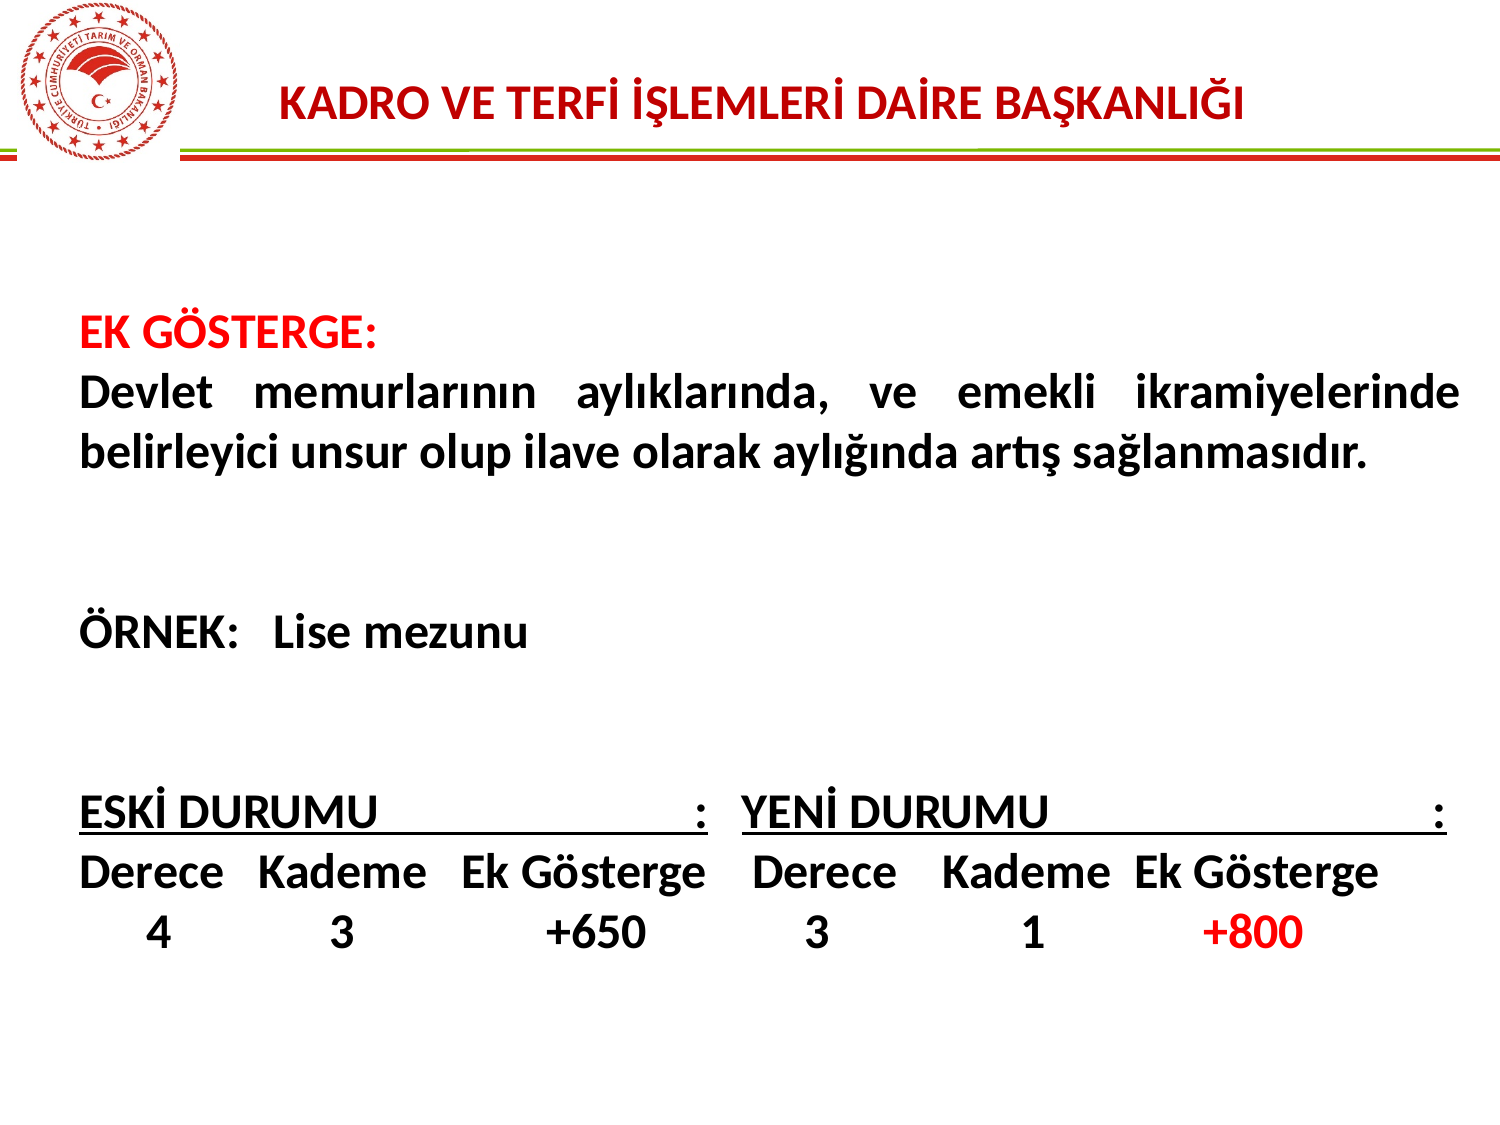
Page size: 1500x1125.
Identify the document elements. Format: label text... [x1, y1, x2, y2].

text_box KADRO VE TERFİ İŞLEMLERİ DAİRE BAŞKANLIĞI [265, 62, 1431, 137]
picture [17, 0, 180, 163]
text_box EK GÖSTERGE: Devlet memurlarının aylıklarında, ve emekli ikramiyelerinde belirleyici unsur olup ilave olarak aylığında artış sağlanmasıdır. ÖRNEK: Lise mezunu ESKİ DURUMU : YENİ DURUMU : Derece Kademe Ek Gösterge Derece Kademe Ek Gösterge 4 3 +650 3 1 +800 [64, 170, 1477, 1086]
